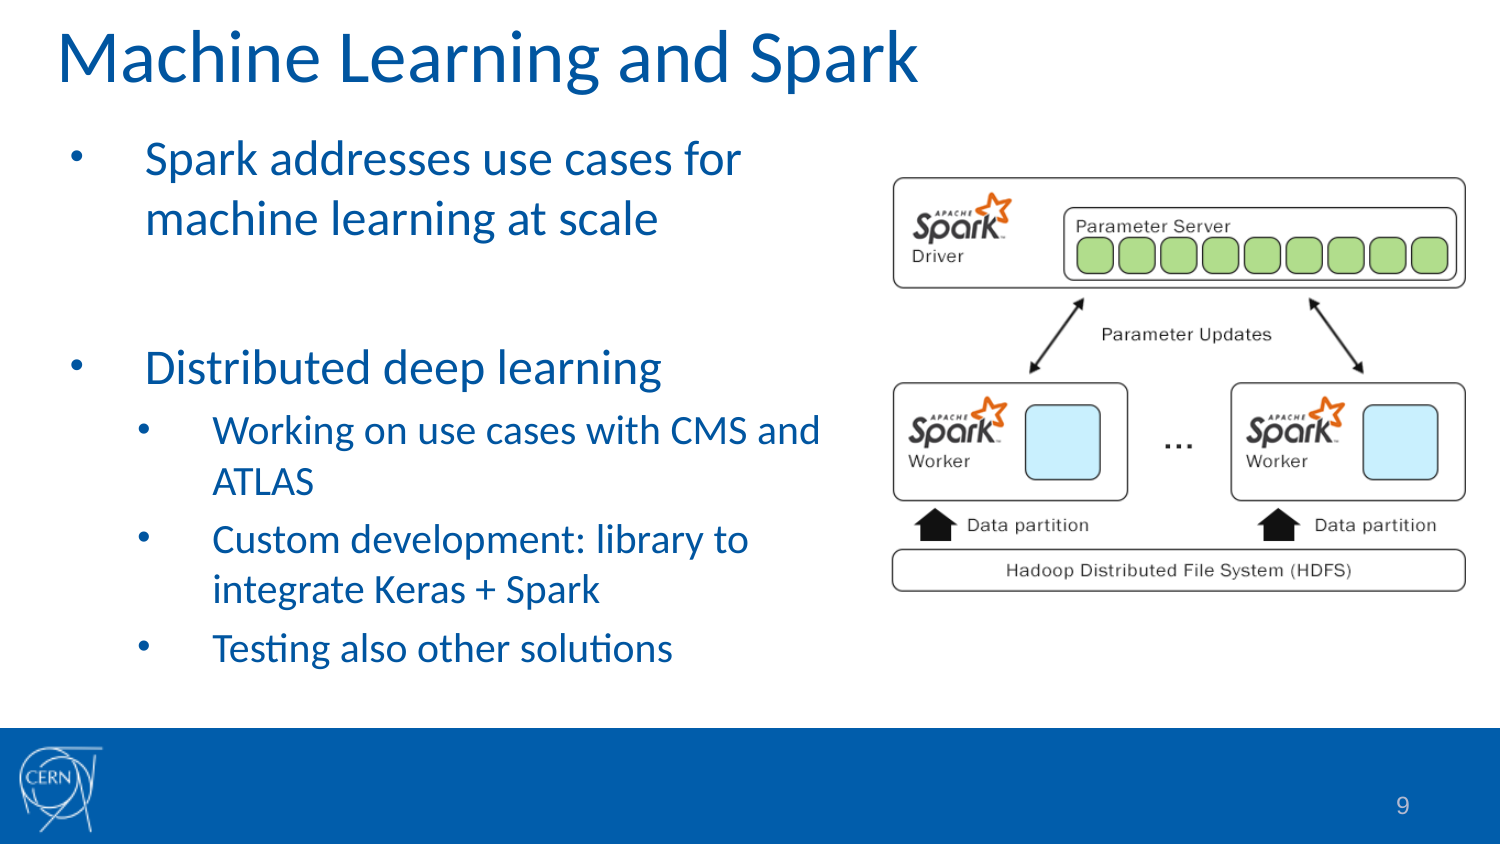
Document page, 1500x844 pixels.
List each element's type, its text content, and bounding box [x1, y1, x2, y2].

picture [849, 164, 1500, 605]
slide_number 9 [1342, 782, 1425, 827]
title Machine Learning and Spark [49, 0, 1399, 105]
list Spark addresses use cases for machine learning at scale Distributed deep learning Working on use cases with CMS and ATLAS Custom development: library to integrate Keras + Spark Testing also other solutions [49, 117, 838, 724]
